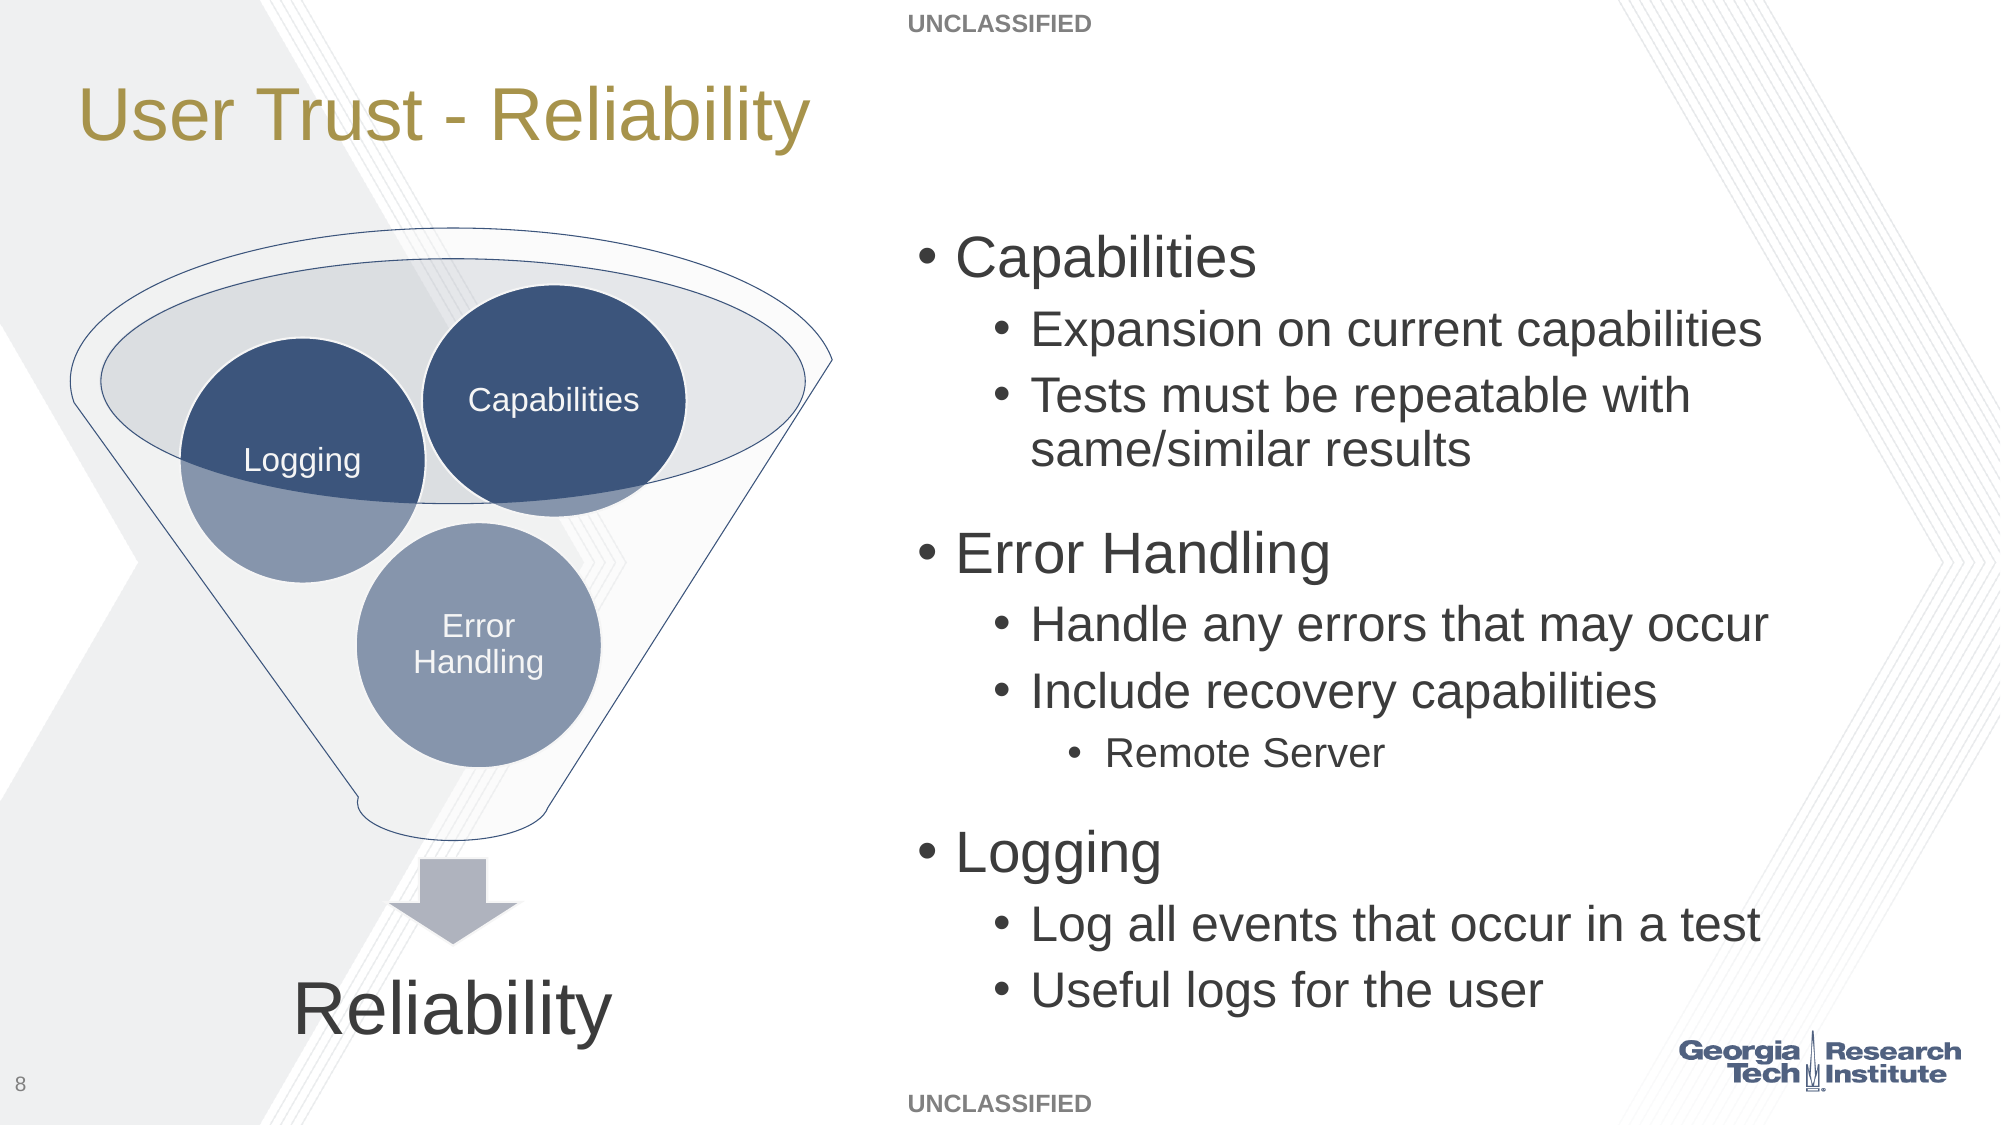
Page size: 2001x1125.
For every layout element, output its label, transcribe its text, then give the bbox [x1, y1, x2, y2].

text_box Capabilities Expansion on current capabilities Tests must be repeatable with same/similar results Error Handling Handle any errors that may occur Include recovery capabilities Remote Server Logging Log all events that occur in a test Useful logs for the user [1000, 219, 1938, 1084]
picture [1079, 18, 1087, 29]
picture [930, 20, 937, 32]
title User Trust - Reliability [62, 32, 1938, 200]
picture [0, 0, 2001, 1125]
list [0, 52, 1000, 1125]
picture [980, 28, 990, 32]
